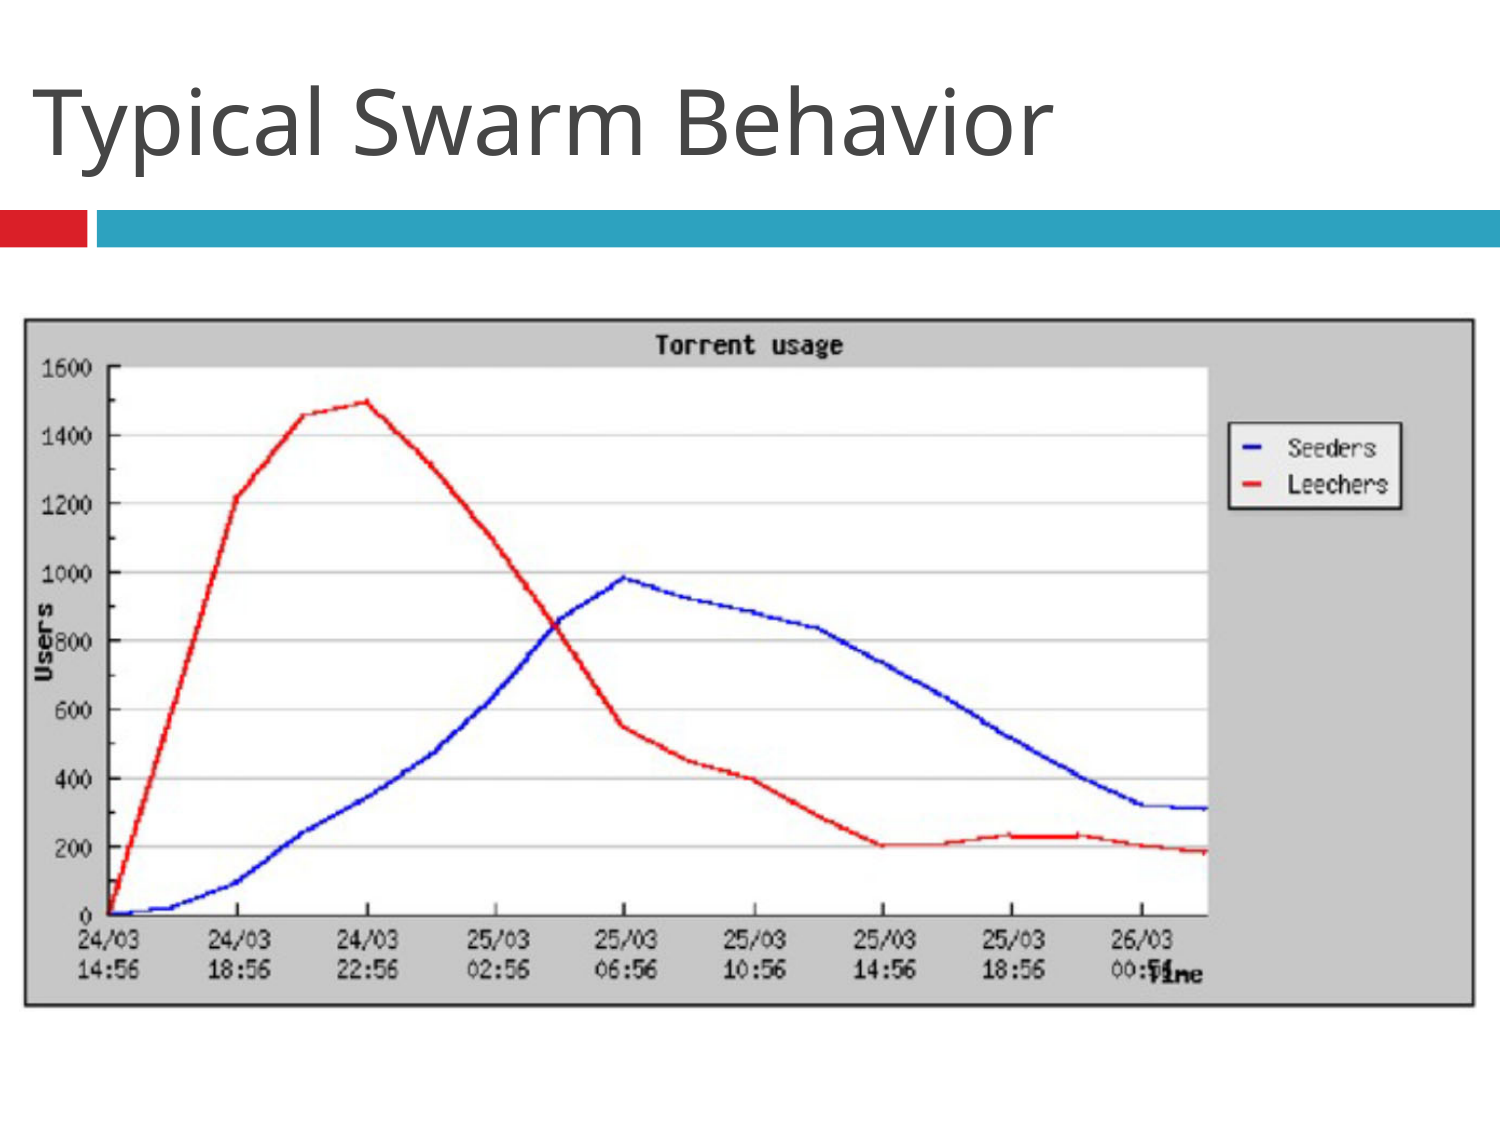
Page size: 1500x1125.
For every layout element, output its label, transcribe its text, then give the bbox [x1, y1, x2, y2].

picture [19, 312, 1480, 1015]
slide_number [0, 200, 88, 254]
title Typical Swarm Behavior [24, 36, 1476, 201]
